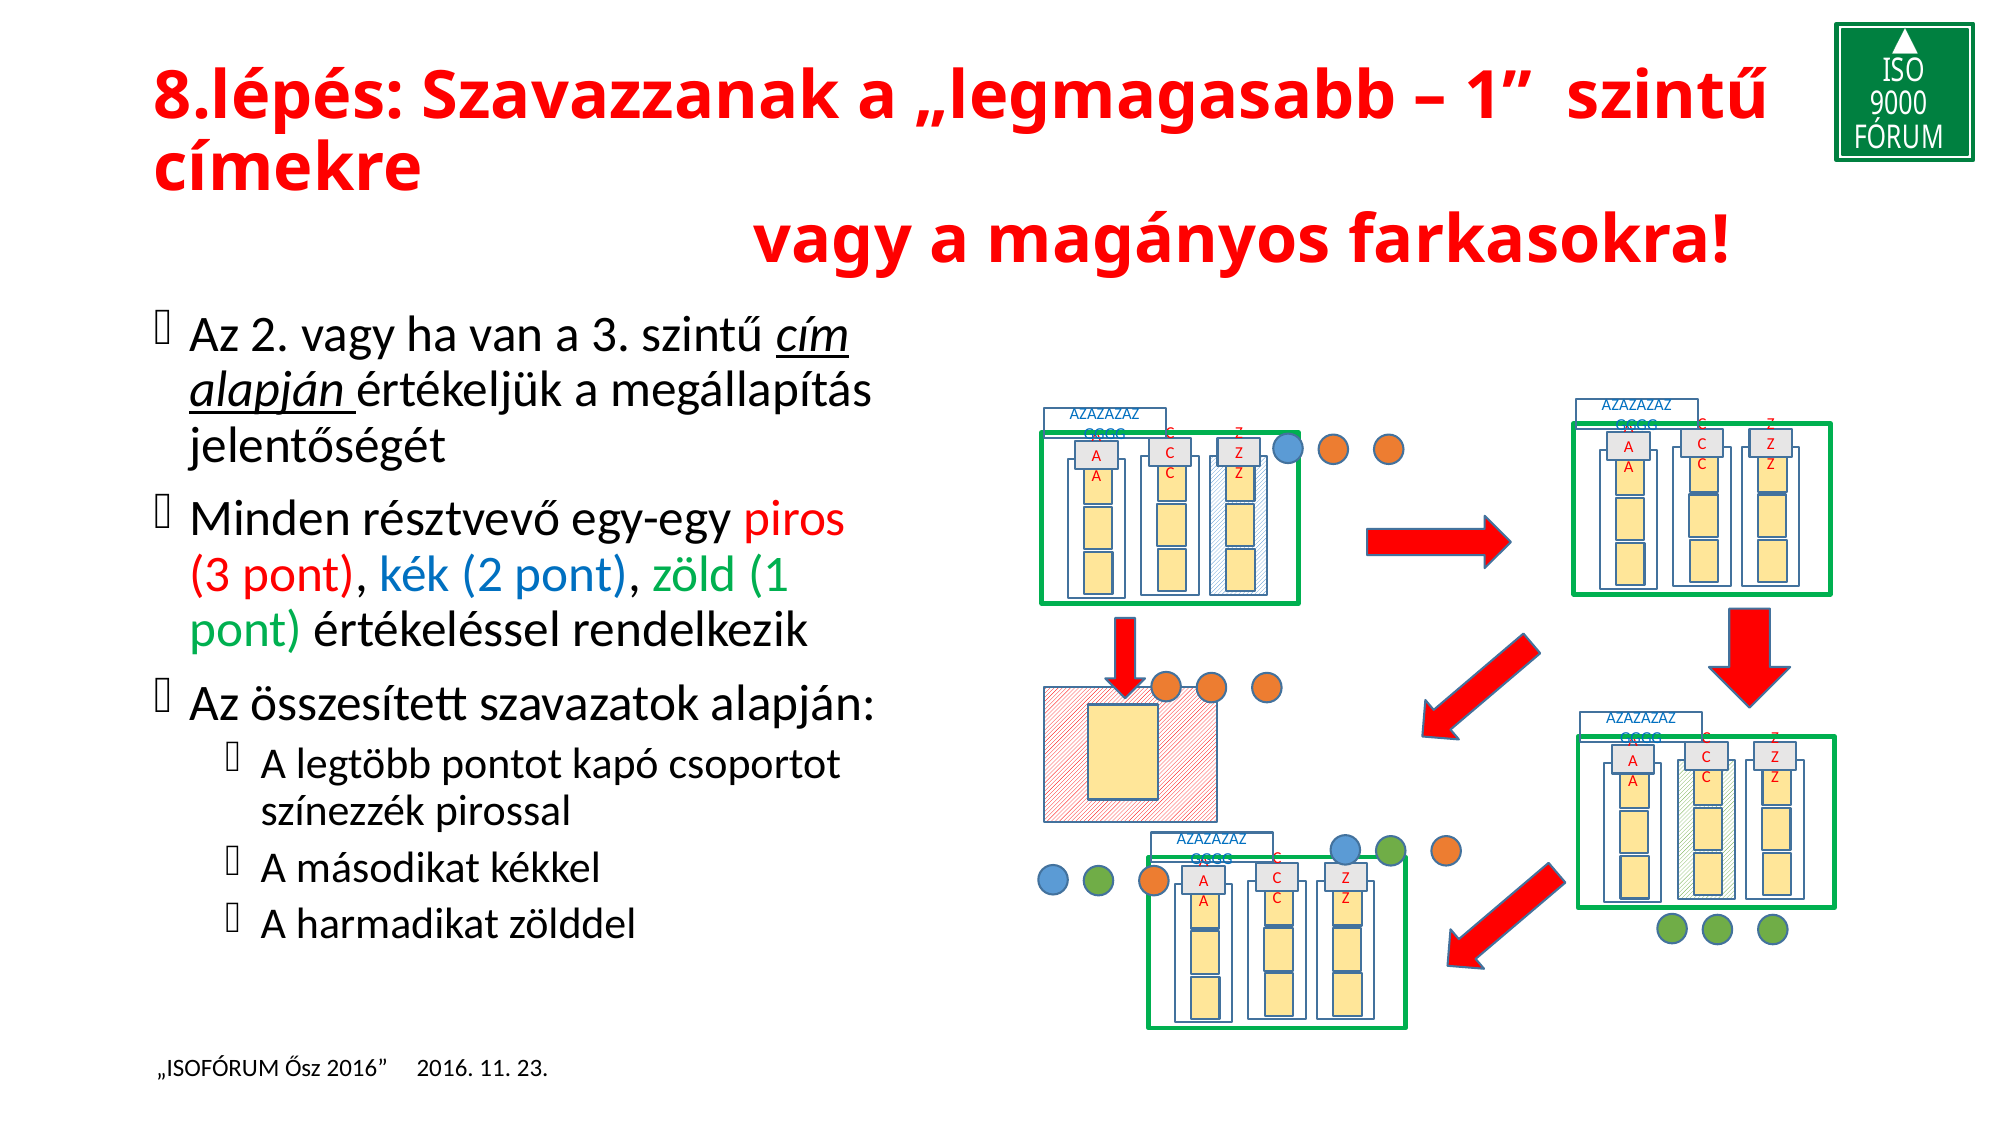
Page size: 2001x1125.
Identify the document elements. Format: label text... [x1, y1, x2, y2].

text_box [1037, 869, 1041, 890]
text_box „ISOFÓRUM Ősz 2016” 2016. 11. 23. [137, 1036, 592, 1096]
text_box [1041, 398, 1835, 1029]
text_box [1827, 15, 1982, 169]
list Az 2. vagy ha van a 3. szintű cím alapján értékeljük a megállapítás jelentőségét Minden résztvevő egy-egy piros (3 pont), kék (2 pont), zöld (1 pont) értékeléssel rendelkezik Az összesített szavazatok alapján: A legtöbb pontot kapó csoportot színezzék pirossal A másodikat kékkel A harmadikat zölddel [138, 299, 896, 1014]
title 8.lépés: Szavazzanak a „legmagasabb – 1” szintű címekre vagy a magányos farkasokra! [138, 60, 1864, 278]
